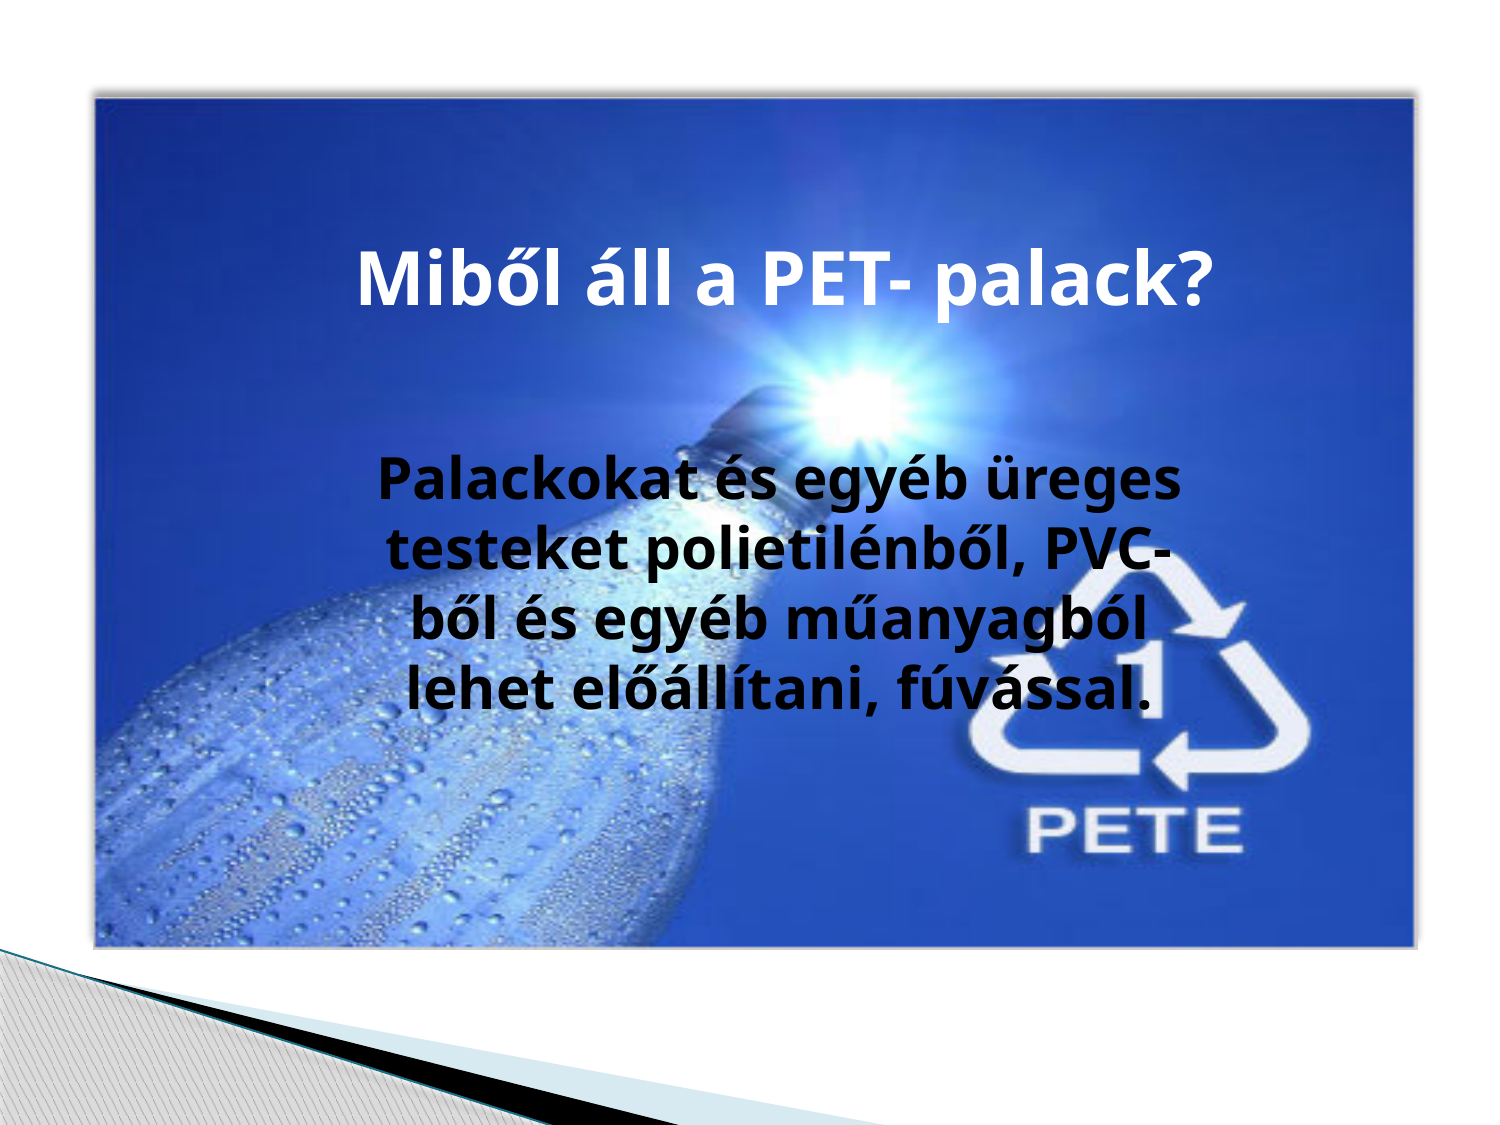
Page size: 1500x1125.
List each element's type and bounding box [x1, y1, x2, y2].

picture [93, 97, 1419, 950]
